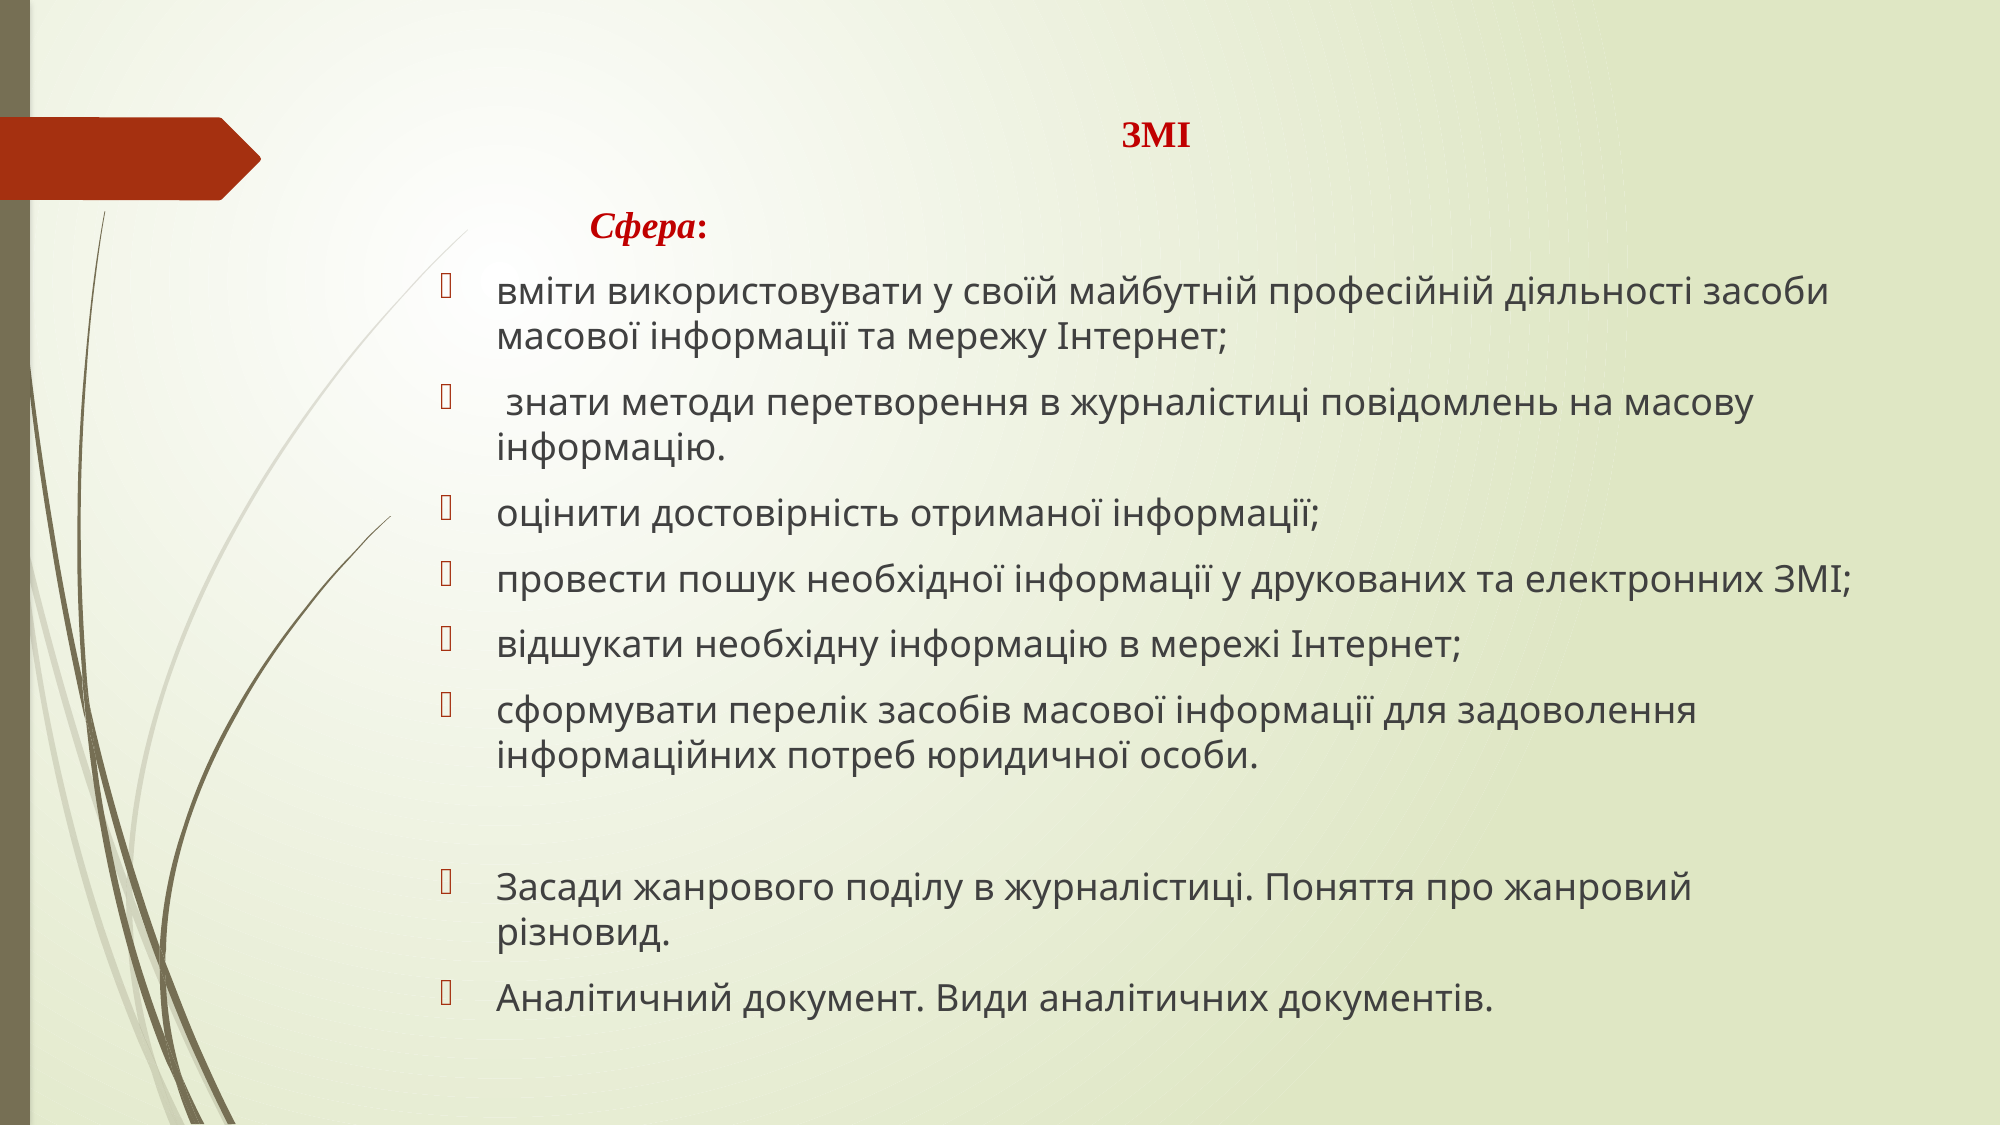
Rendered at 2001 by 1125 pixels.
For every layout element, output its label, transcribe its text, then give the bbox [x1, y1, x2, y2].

title ЗМІ [425, 102, 1888, 193]
list Сфера: вміти використовувати у своїй майбутній професійній діяльності засоби масової інформації та мережу Інтернет; знати методи перетворення в журналістиці повідомлень на масову інформацію. оцінити достовірність отриманої інформації; провести пошук необхідної інформації у друкованих та електронних ЗМІ; відшукати необхідну інформацію в мережі Інтернет; сформувати перелік засобів масової інформації для задоволення інформаційних потреб юридичної особи. Засади жанрового поділу в журналістиці. Поняття про жанровий різновид. Аналітичний документ. Види аналітичних документів. [424, 193, 1888, 1098]
